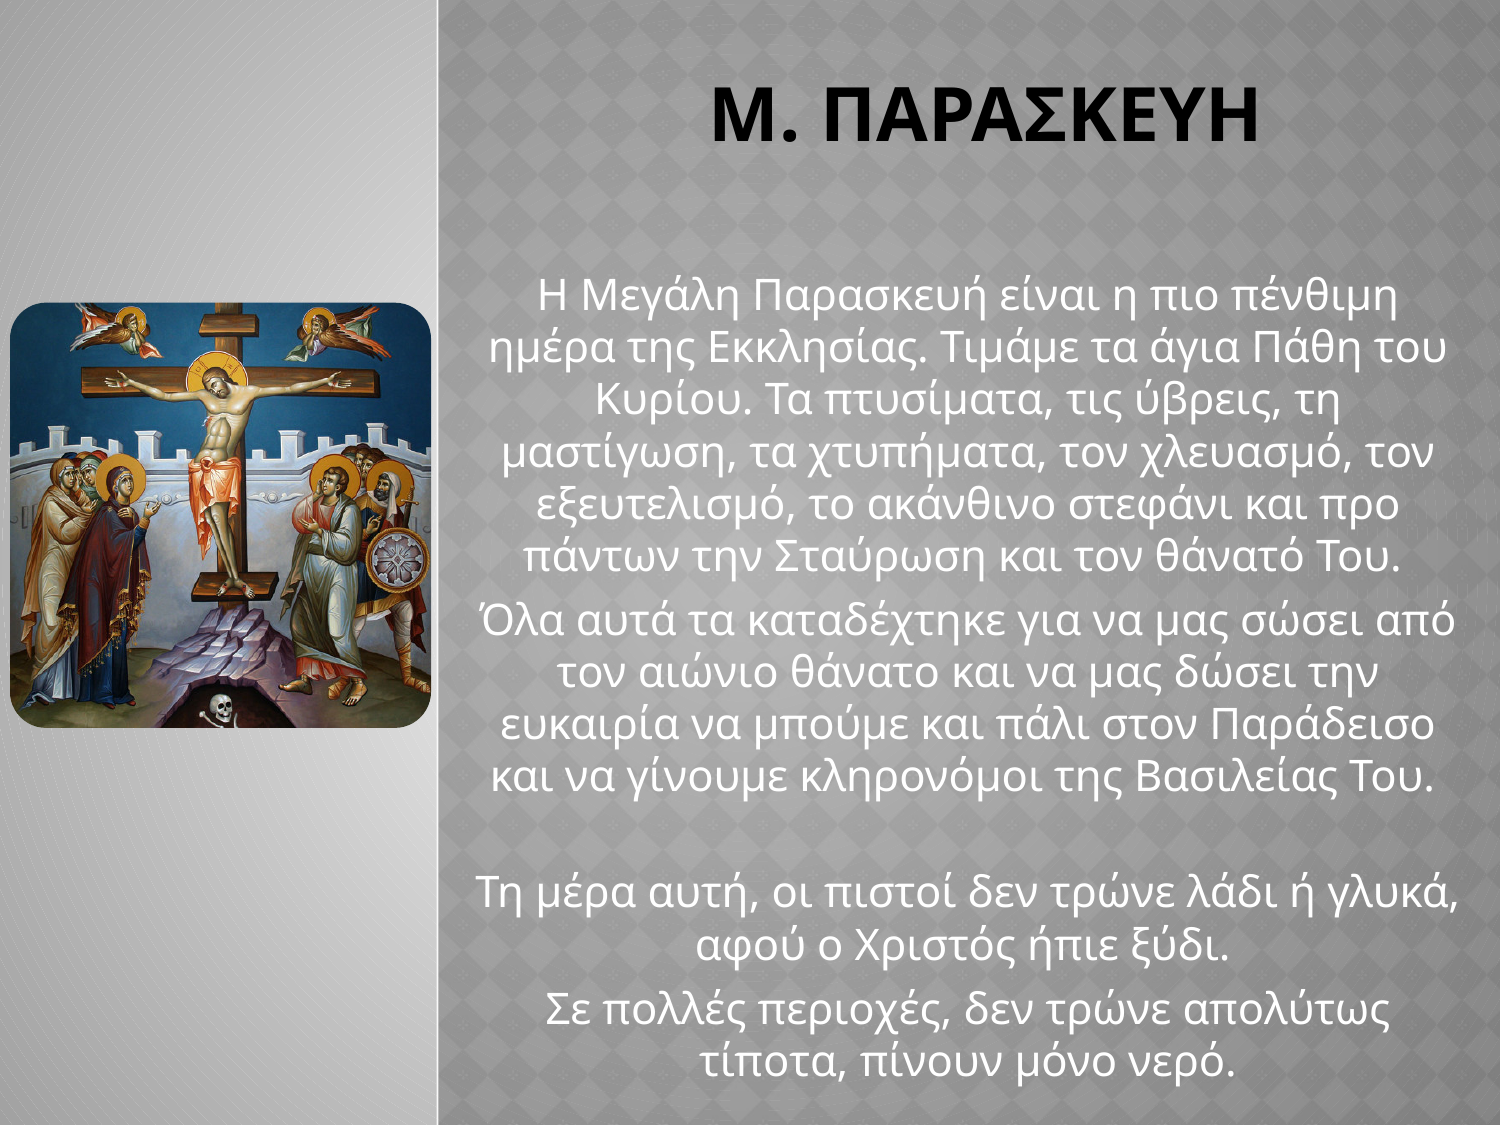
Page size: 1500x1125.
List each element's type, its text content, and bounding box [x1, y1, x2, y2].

subtitle Η Μεγάλη Παρασκευή είναι η πιο πένθιμη ημέρα της Εκκλησίας. Τιμάμε τα άγια Πάθη του Κυρίου. Τα πτυσίματα, τις ύβρεις, τη μαστίγωση, τα χτυπήματα, τον χλευασμό, τον εξευτελισμό, το ακάνθινο στεφάνι και προ πάντων την Σταύρωση και τον θάνατό Του. Όλα αυτά τα καταδέχτηκε για να μας σώσει από τον αιώνιο θάνατο και να μας δώσει την ευκαιρία να μπούμε και πάλι στον Παράδεισο και να γίνουμε κληρονόμοι της Βασιλείας Του. Τη μέρα αυτή, οι πιστοί δεν τρώνε λάδι ή γλυκά, αφού ο Χριστός ήπιε ξύδι. Σε πολλές περιοχές, δεν τρώνε απολύτως τίποτα, πίνουν μόνο νερό. [466, 267, 1471, 1094]
title Μ. ΠαρασκευΗ [584, 66, 1388, 157]
picture [9, 302, 432, 729]
